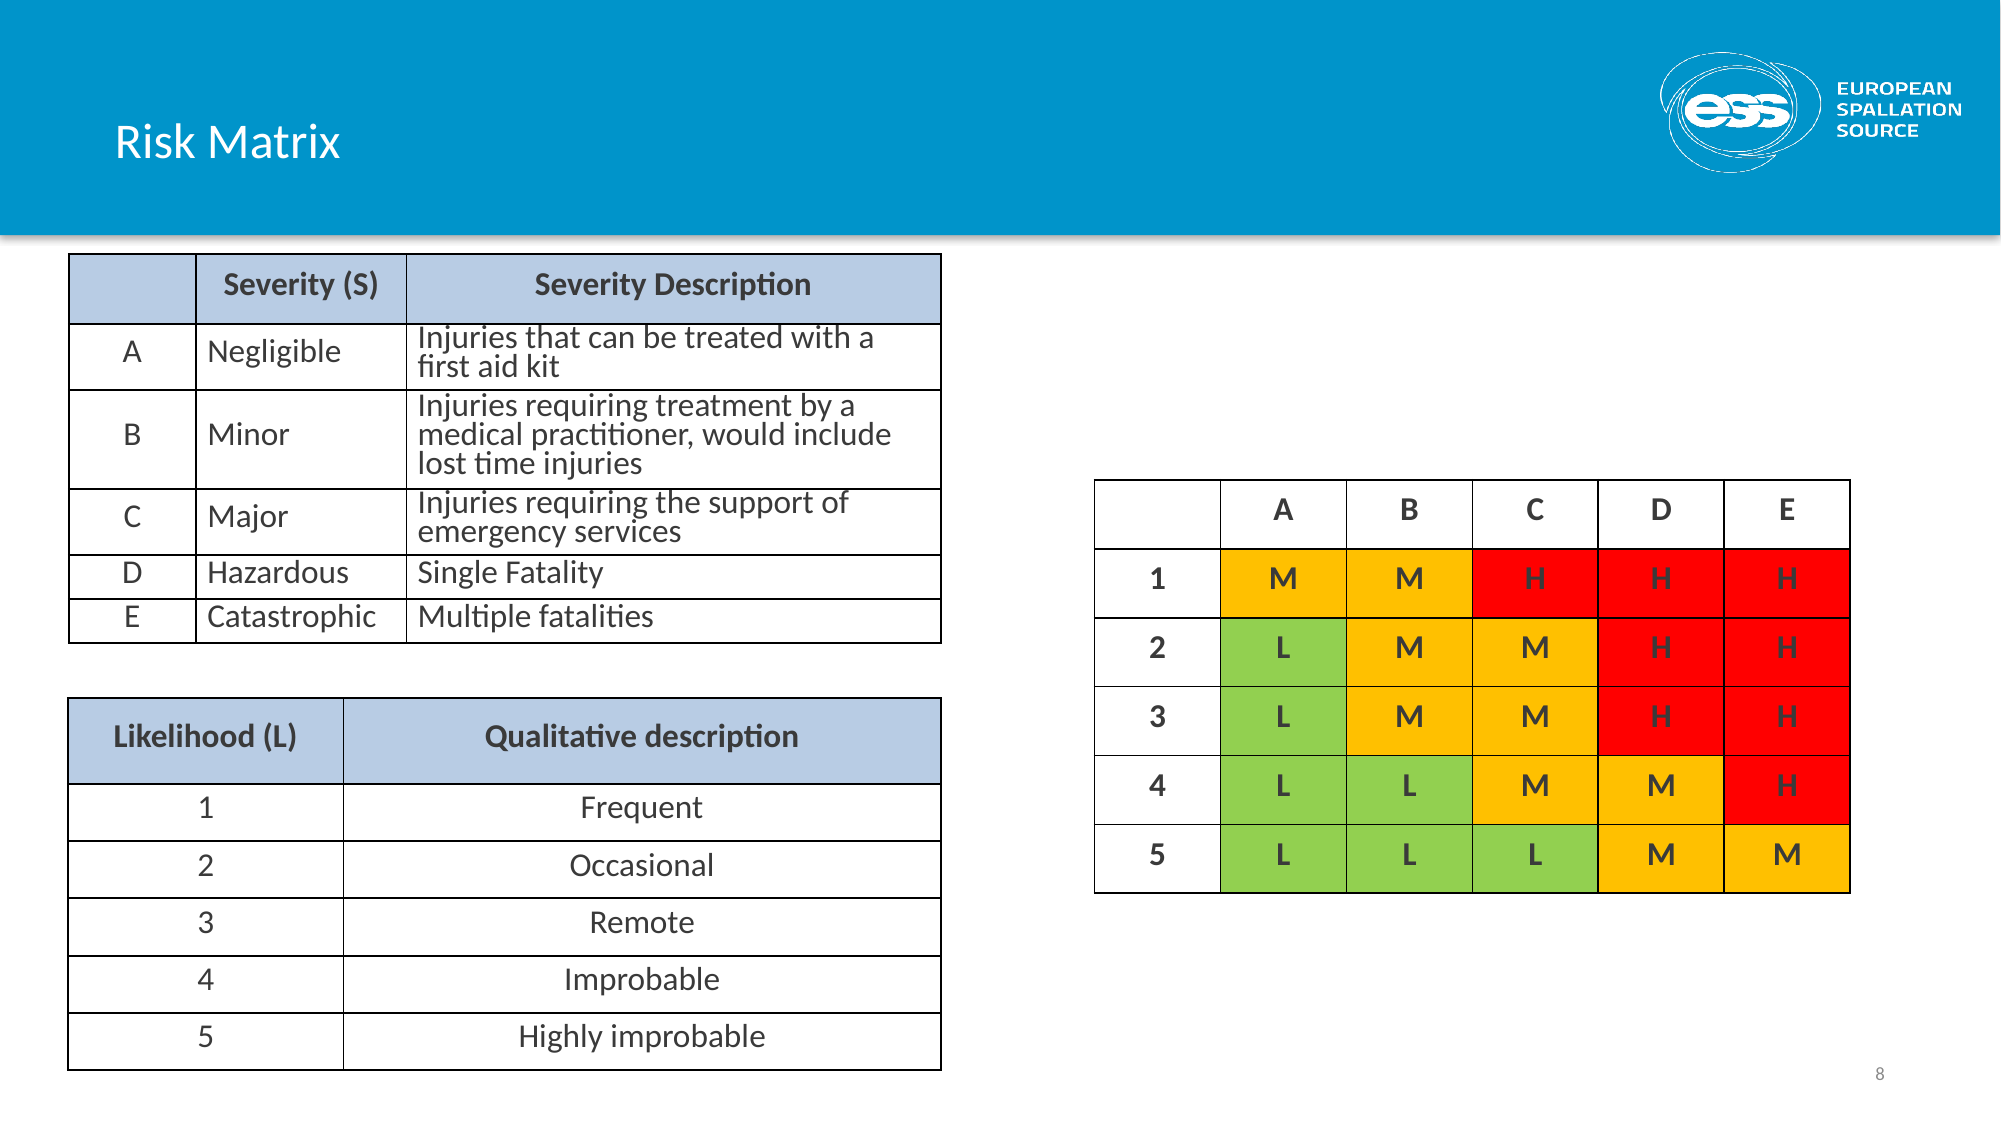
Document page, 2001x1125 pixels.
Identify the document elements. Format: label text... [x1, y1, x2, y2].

table_cell 3 [69, 899, 343, 955]
table_header Severity Description [407, 255, 940, 323]
table_header [70, 255, 195, 323]
table_cell Negligible [197, 325, 406, 389]
picture [1864, 104, 1875, 115]
table_cell C [70, 490, 195, 554]
table_cell H [1725, 687, 1849, 755]
table_cell M [1473, 687, 1597, 755]
table_header Severity (S) [197, 255, 406, 323]
table_cell H [1725, 756, 1849, 824]
table_cell M [1347, 550, 1472, 617]
table_cell M [1473, 756, 1597, 824]
table_cell D [70, 556, 195, 598]
table_cell Occasional [344, 842, 940, 897]
picture [1895, 125, 1905, 136]
table_header D [1599, 481, 1723, 548]
table_cell L [1221, 619, 1346, 686]
table_cell L [1473, 825, 1597, 892]
picture [1938, 83, 1943, 94]
table_cell Catastrophic [197, 600, 406, 642]
table_cell H [1725, 550, 1849, 617]
picture [1866, 125, 1870, 136]
picture [1867, 83, 1875, 94]
table_cell M [1473, 619, 1597, 686]
table_cell Injuries requiring treatment by a medical practitioner, would include lost time injuries [407, 391, 940, 488]
table_cell L [1347, 756, 1472, 824]
table_header B [1347, 481, 1472, 548]
table_cell Highly improbable [344, 1014, 940, 1069]
table_cell 5 [1095, 825, 1220, 892]
table_cell Hazardous [197, 556, 406, 598]
picture [1923, 83, 1933, 94]
picture [1851, 104, 1858, 115]
table_cell H [1725, 619, 1849, 686]
table_cell M [1221, 550, 1346, 617]
table_header A [1221, 481, 1346, 548]
table_cell B [70, 391, 195, 488]
table_cell M [1347, 619, 1472, 686]
slide_number 8 [1433, 1042, 1900, 1103]
table_header C [1473, 481, 1597, 548]
picture [1882, 125, 1892, 136]
table_cell E [70, 600, 195, 642]
table_cell Injuries requiring the support of emergency services [407, 490, 940, 554]
table_cell 4 [69, 957, 343, 1012]
table_header E [1725, 481, 1849, 548]
picture [1946, 83, 1950, 94]
table_cell H [1599, 550, 1723, 617]
title Risk Matrix [99, 45, 1662, 233]
table_cell L [1221, 756, 1346, 824]
table_cell 2 [69, 842, 343, 897]
table_cell Injuries that can be treated with a first aid kit [407, 325, 940, 389]
picture [1884, 83, 1893, 92]
table_cell Frequent [344, 785, 940, 840]
picture [1873, 125, 1877, 136]
table_cell H [1599, 687, 1723, 755]
picture [1911, 83, 1920, 94]
table_cell H [1599, 619, 1723, 686]
picture [1954, 104, 1960, 115]
table_cell 2 [1095, 619, 1220, 686]
picture [1881, 84, 1885, 94]
picture [1901, 104, 1912, 115]
table_cell Minor [197, 391, 406, 488]
picture [1879, 104, 1886, 115]
table_cell 5 [69, 1014, 343, 1069]
picture [1897, 83, 1904, 94]
table_cell M [1599, 825, 1723, 892]
table_cell 4 [1095, 756, 1220, 824]
table_cell M [1347, 687, 1472, 755]
table_cell L [1221, 825, 1346, 892]
picture [1909, 125, 1918, 136]
picture [1890, 104, 1898, 115]
table_cell Single Fatality [407, 556, 940, 598]
table_cell H [1473, 550, 1597, 617]
table_cell 1 [69, 785, 343, 840]
table_cell L [1347, 825, 1472, 892]
table_cell 3 [1095, 687, 1220, 755]
picture [1685, 94, 1789, 127]
table_header [1095, 481, 1220, 548]
table_header Qualitative description [344, 699, 940, 783]
table_cell A [70, 325, 195, 389]
picture [1838, 125, 1847, 131]
table_header Likelihood (L) [69, 699, 343, 783]
picture [1914, 104, 1925, 115]
table_cell Multiple fatalities [407, 600, 940, 642]
table_cell L [1221, 687, 1346, 755]
table_cell M [1599, 756, 1723, 824]
picture [1839, 83, 1847, 94]
table_cell Major [197, 490, 406, 554]
table_cell M [1725, 825, 1849, 892]
table_cell 1 [1095, 550, 1220, 617]
table_cell Improbable [344, 957, 940, 1012]
picture [1949, 104, 1954, 115]
table_cell Remote [344, 899, 940, 955]
